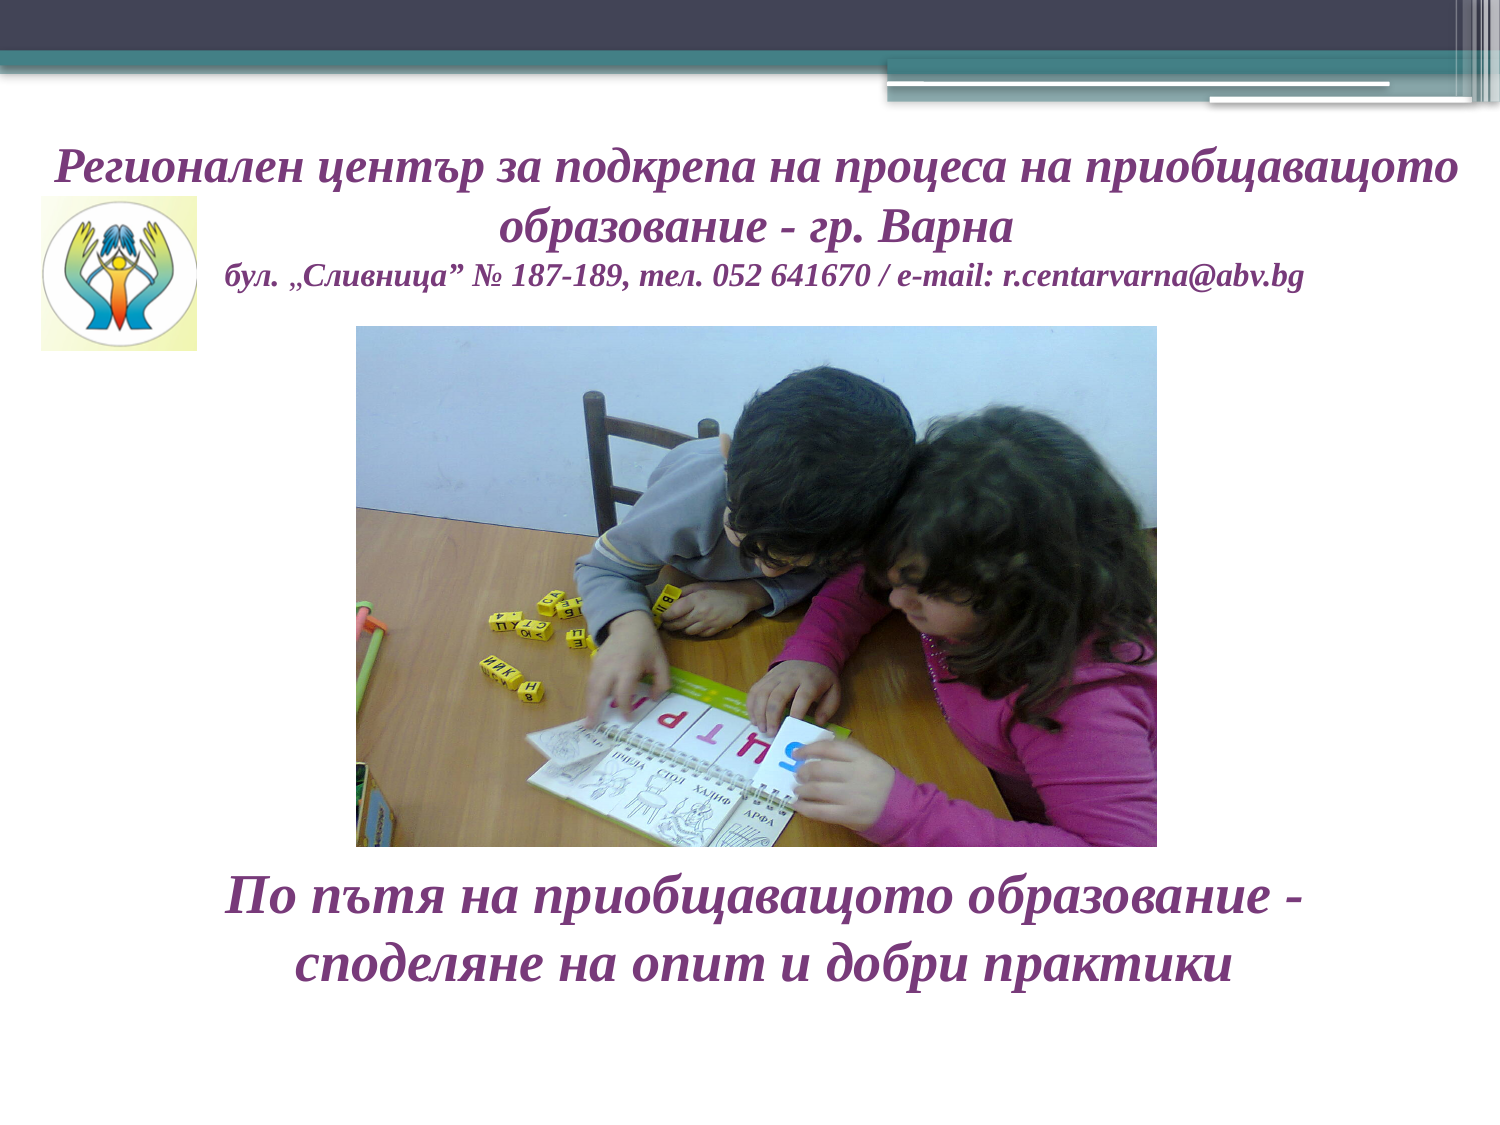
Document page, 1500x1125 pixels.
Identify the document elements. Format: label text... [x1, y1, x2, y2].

picture [41, 195, 197, 351]
picture [356, 325, 1158, 847]
title По пътя на приобщаващото образование - споделяне на опит и добри практики [93, 668, 1437, 1047]
text_box Регионален център за подкрепа на процеса на приобщаващото образование - гр. Варна бул. „Сливница” № 187-189, тел. 052 641670 / e-mail: r.centarvarna@abv.bg [0, 125, 1500, 300]
